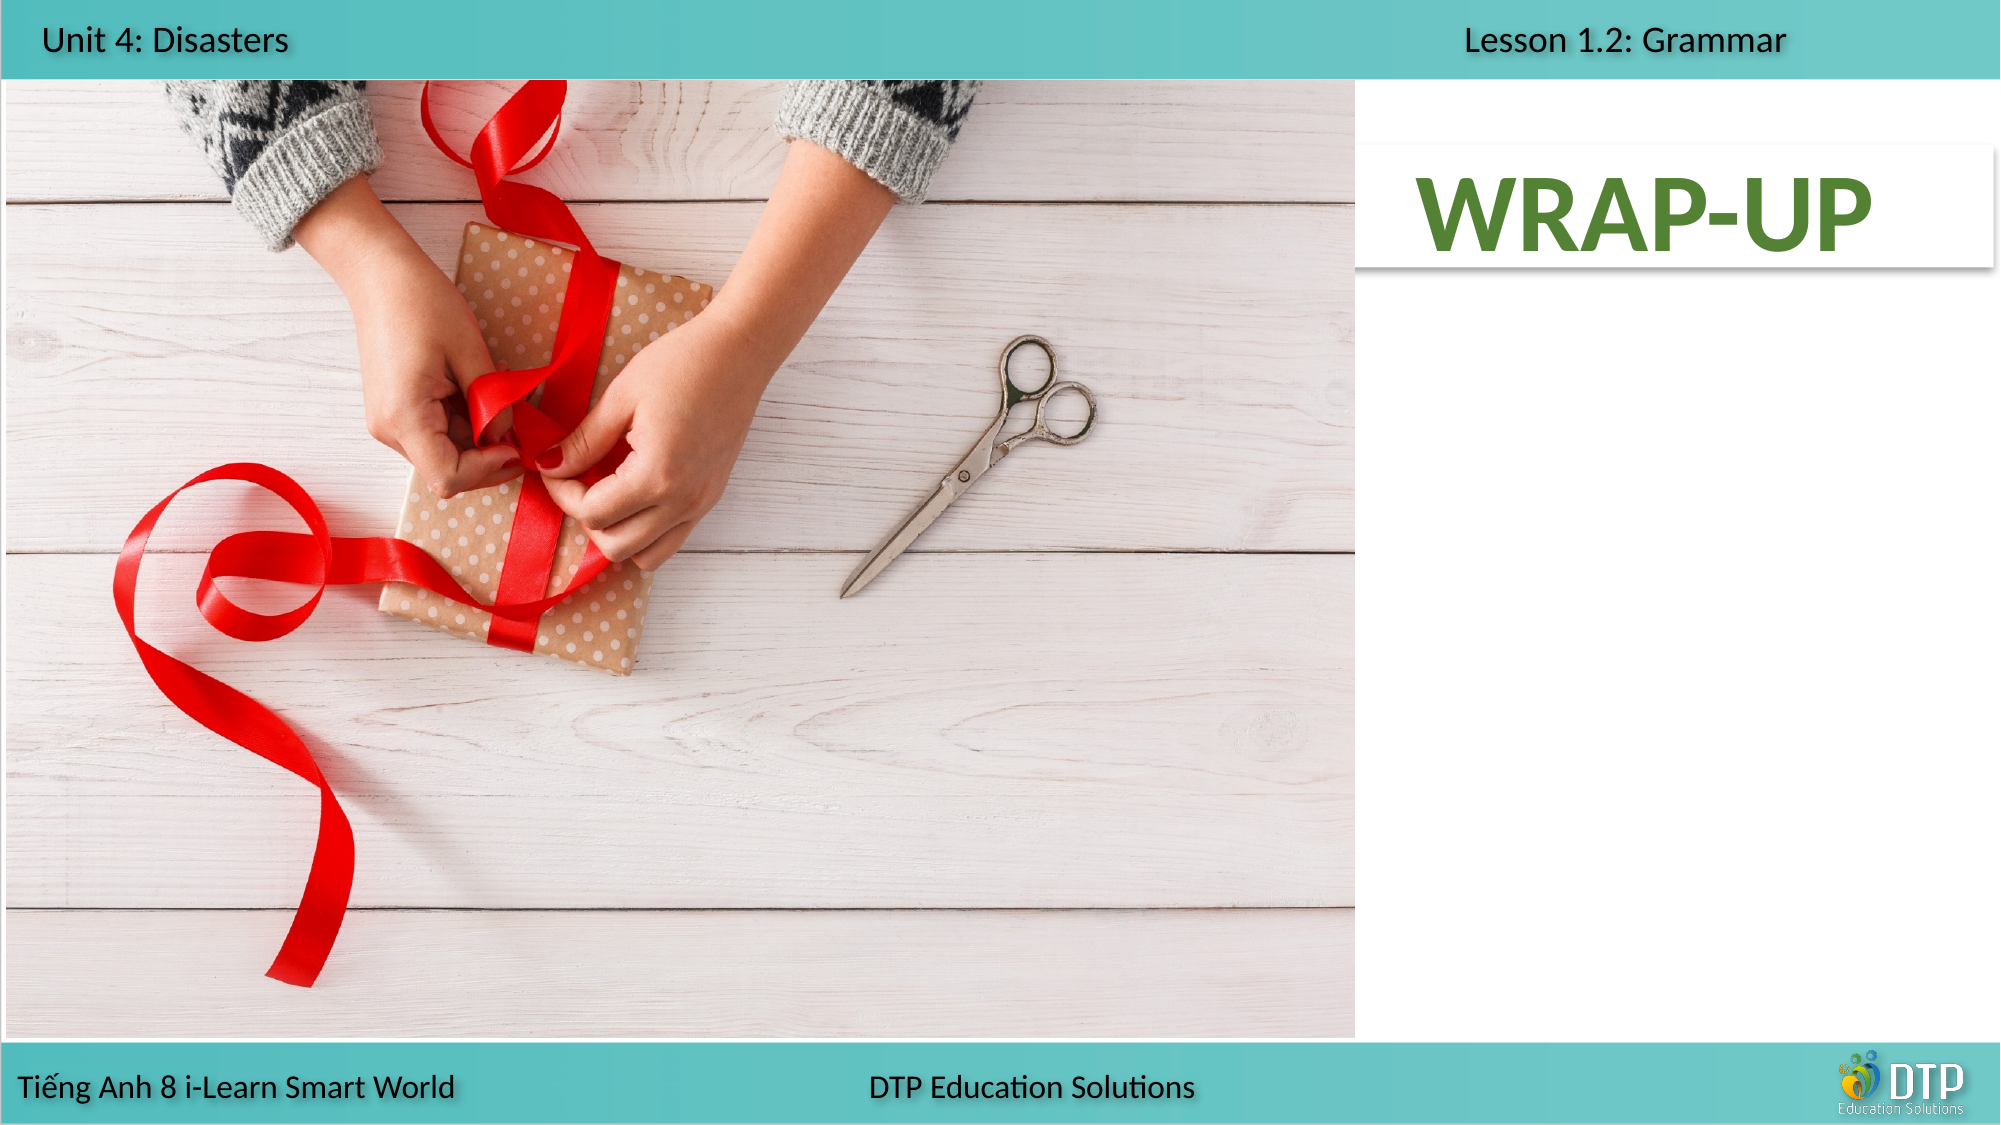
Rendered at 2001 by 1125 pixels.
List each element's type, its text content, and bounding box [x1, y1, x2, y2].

text_box WRAP-UP [1355, 144, 1994, 268]
picture [0, 0, 2000, 1125]
